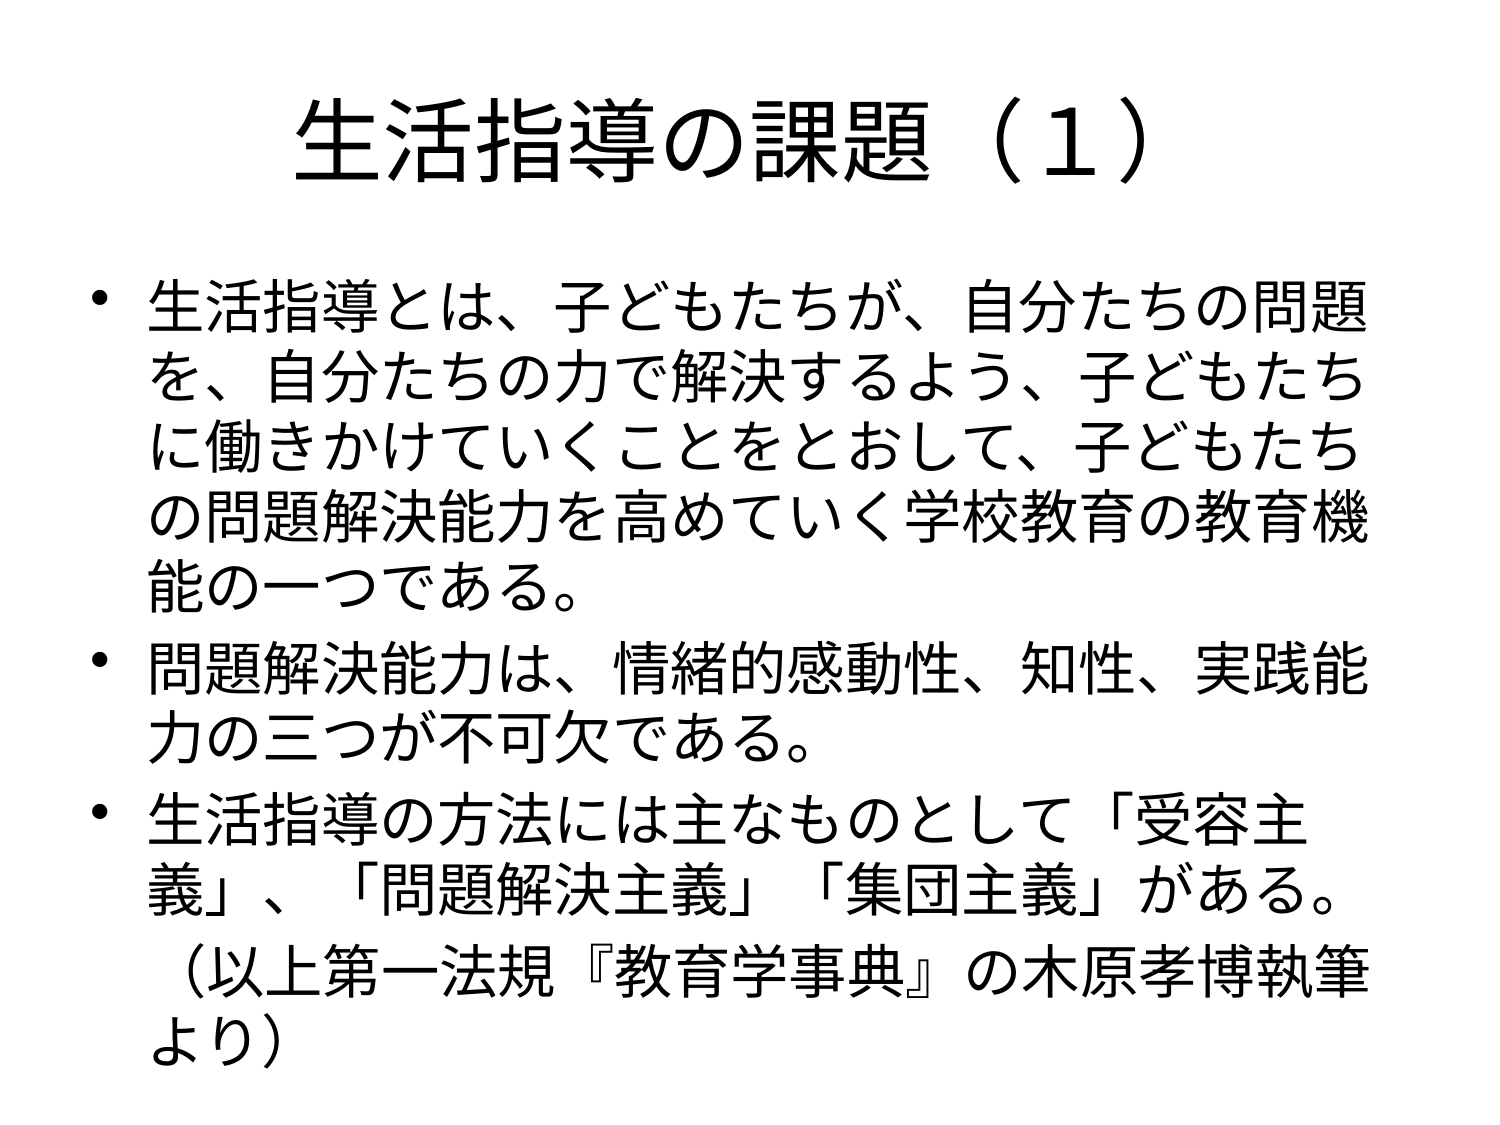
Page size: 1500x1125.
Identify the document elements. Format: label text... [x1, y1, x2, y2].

title 生活指導の課題（１） [74, 44, 1426, 233]
list 生活指導とは、子どもたちが、自分たちの問題を、自分たちの力で解決するよう、子どもたちに働きかけていくことをとおして、子どもたちの問題解決能力を高めていく学校教育の教育機能の一つである。 問題解決能力は、情緒的感動性、知性、実践能力の三つが不可欠である。 生活指導の方法には主なものとして「受容主義」、「問題解決主義」「集団主義」がある。 （以上第一法規『教育学事典』の木原孝博執筆より） [74, 262, 1426, 1006]
